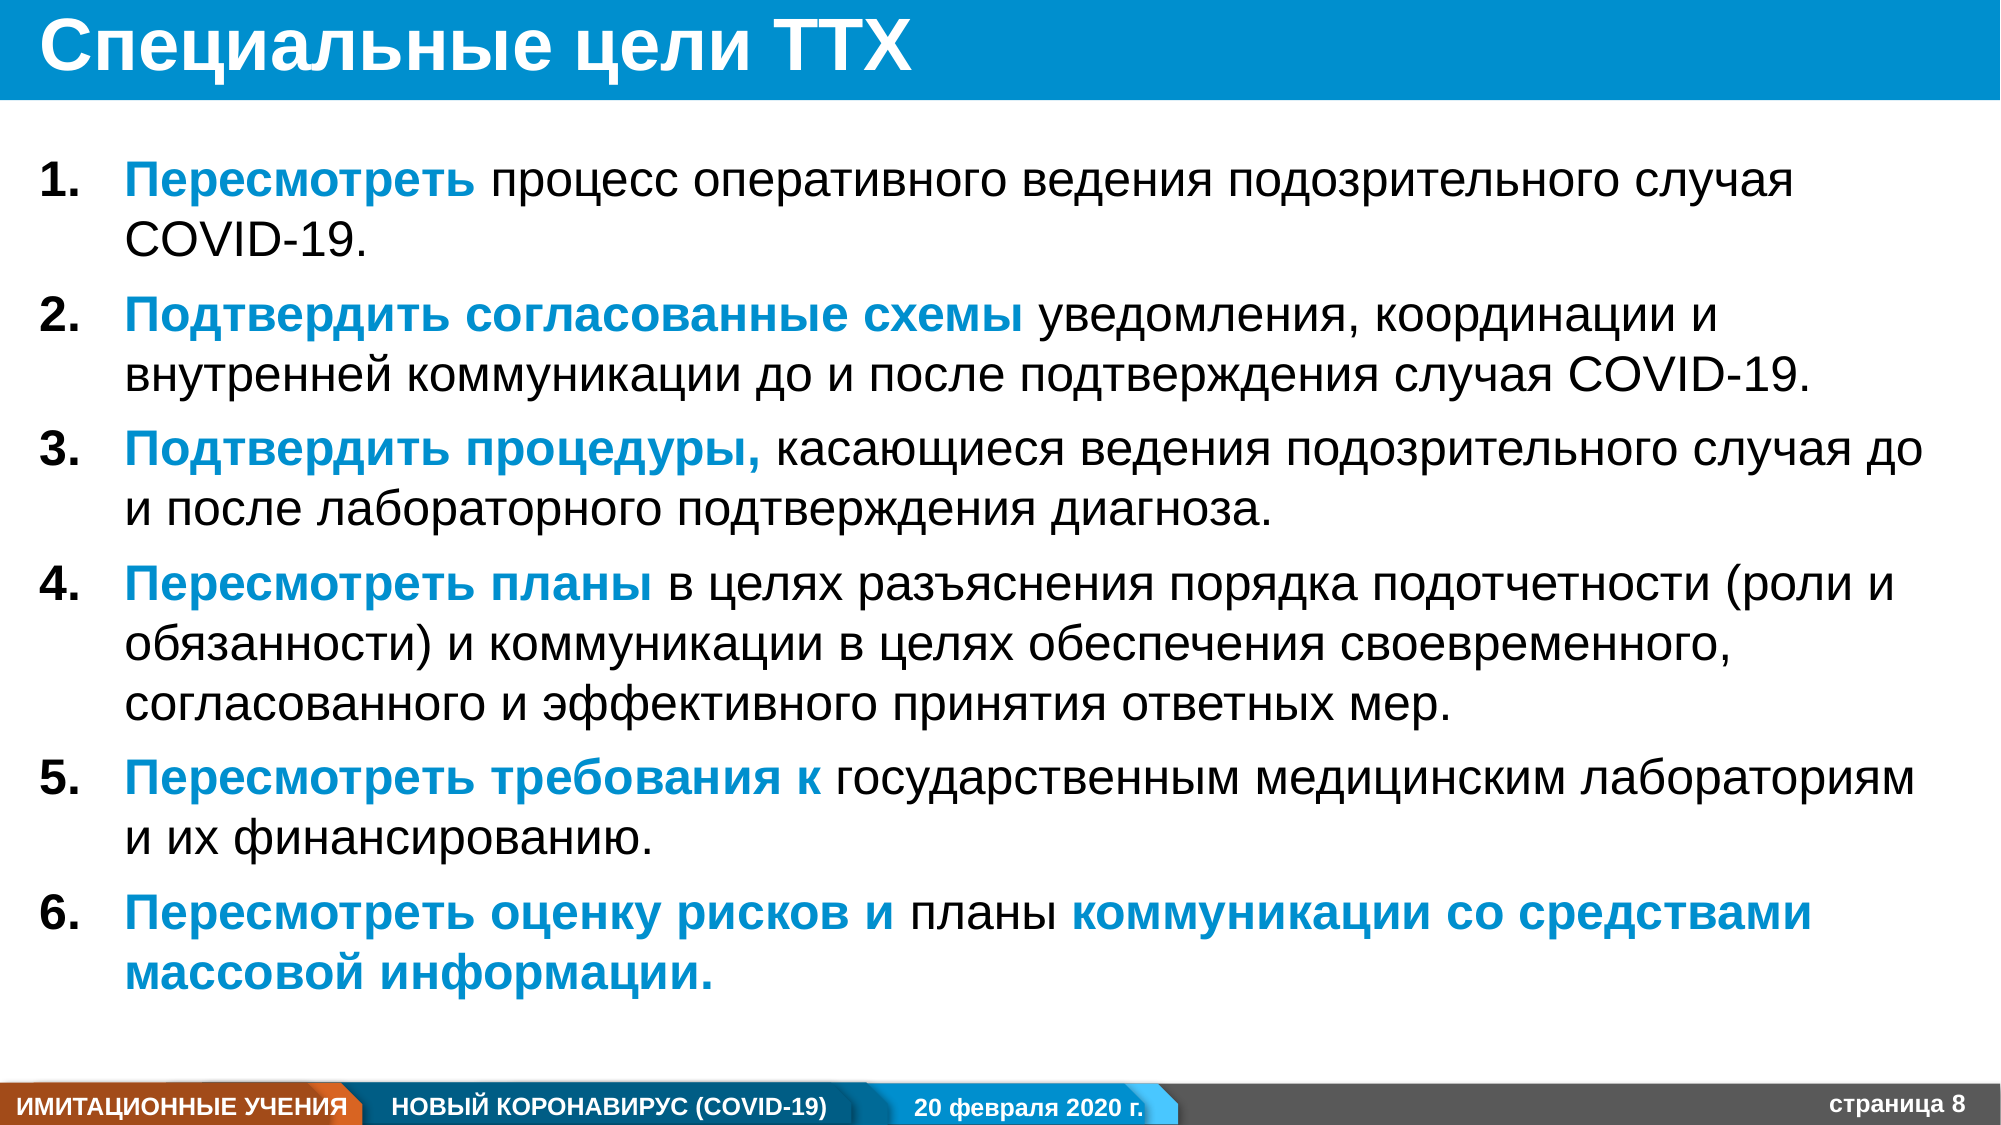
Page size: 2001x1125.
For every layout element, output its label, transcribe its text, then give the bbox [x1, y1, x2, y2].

slide_number 20 февраля 2020 г. [899, 1076, 1518, 1125]
list Пересмотреть процесс оперативного ведения подозрительного случая COVID-19. Подтвердить согласованные схемы уведомления, координации и внутренней коммуникации до и после подтверждения случая COVID-19. Подтвердить процедуры, касающиеся ведения подозрительного случая до и после лабораторного подтверждения диагноза. Пересмотреть планы в целях разъяснения порядка подотчетности (роли и обязанности) и коммуникации в целях обеспечения своевременного, согласованного и эффективного принятия ответных мер. Пересмотреть требования к государственным медицинским лабораториям и их финансированию. Пересмотреть оценку рисков и планы коммуникации со средствами массовой информации. [25, 64, 1968, 961]
title Специальные цели TTX [25, 0, 1750, 64]
